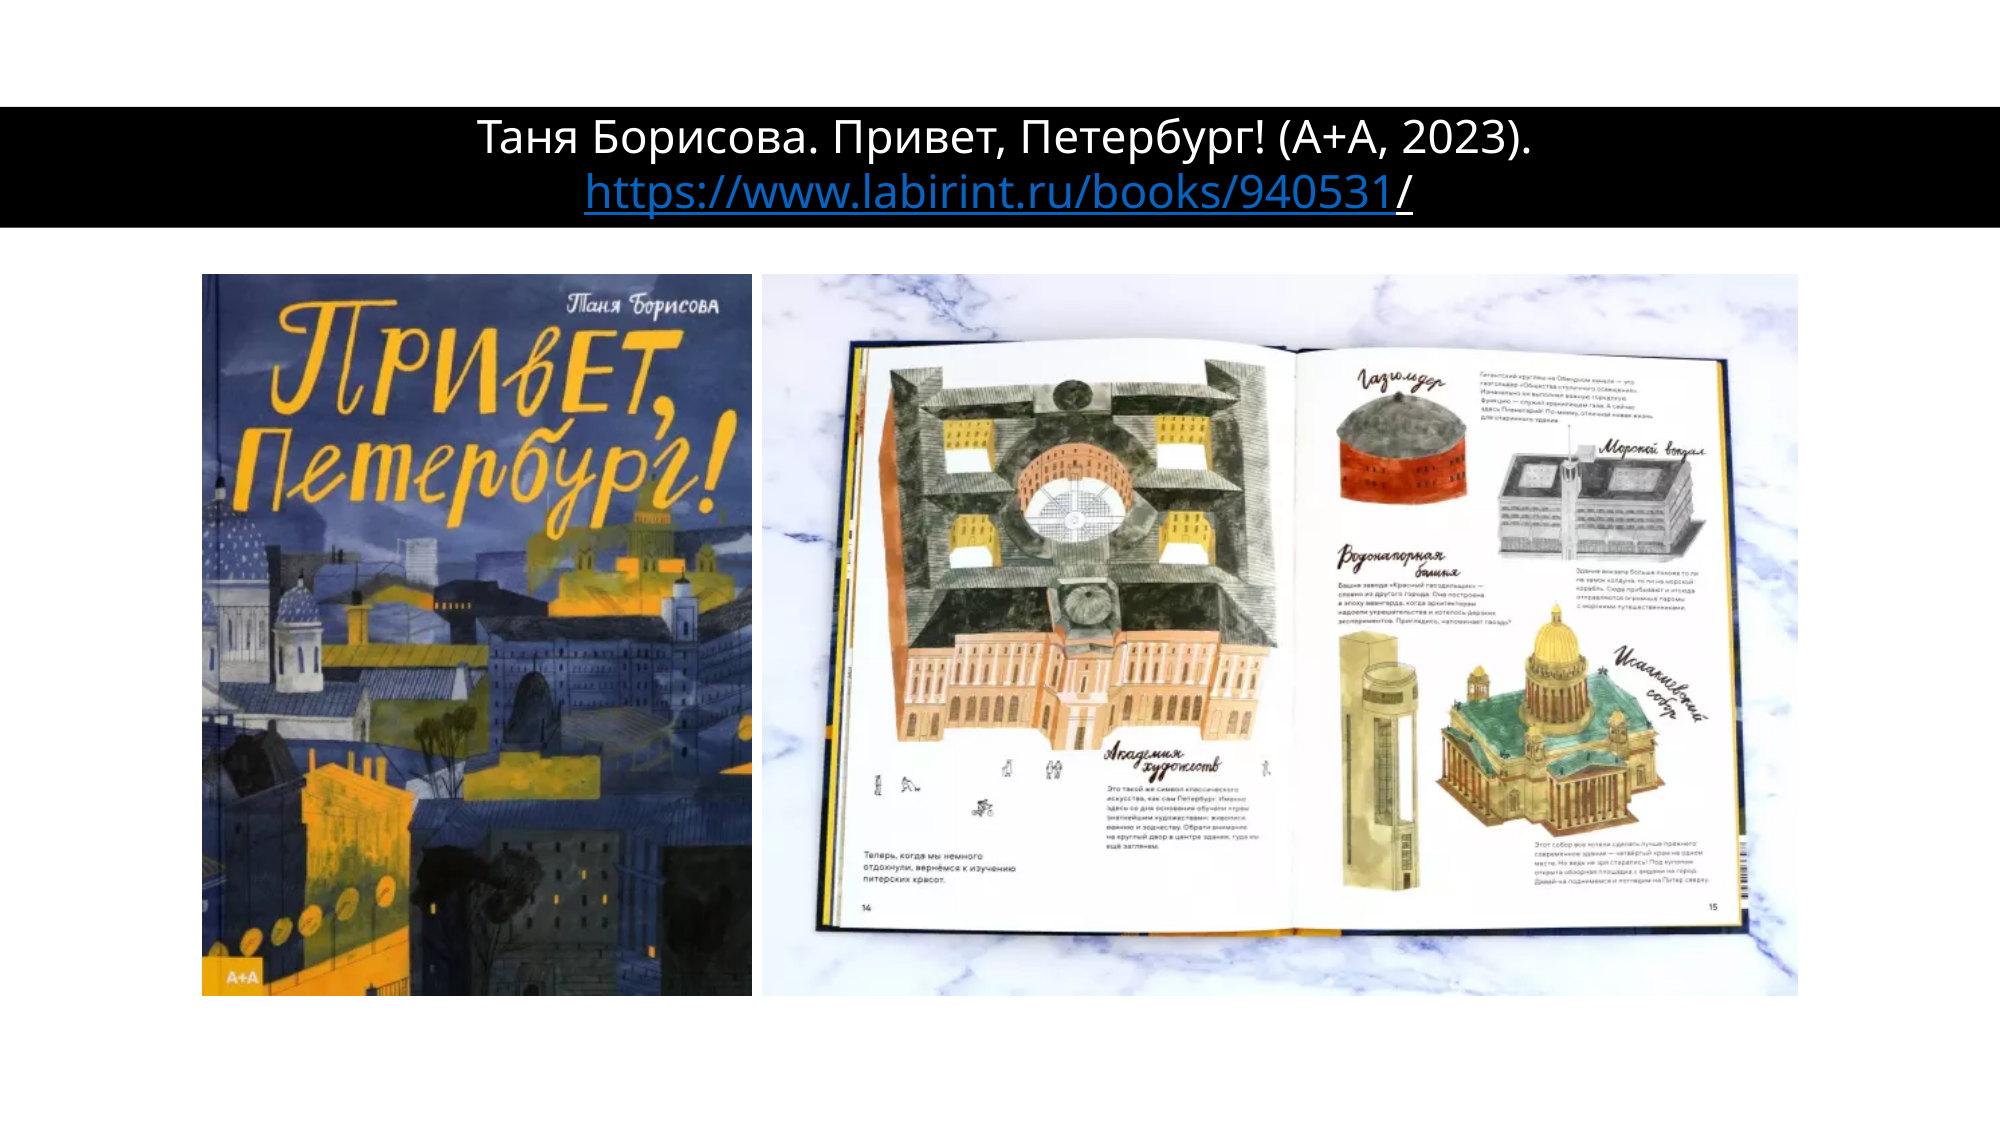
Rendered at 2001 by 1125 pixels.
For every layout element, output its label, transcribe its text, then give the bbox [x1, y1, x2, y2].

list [762, 274, 1798, 996]
text_box [0, 106, 2000, 229]
title Таня Борисова. Привет, Петербург! (А+А, 2023). https://www.labirint.ru/books/940531/ [91, 105, 1931, 228]
picture [202, 274, 752, 996]
